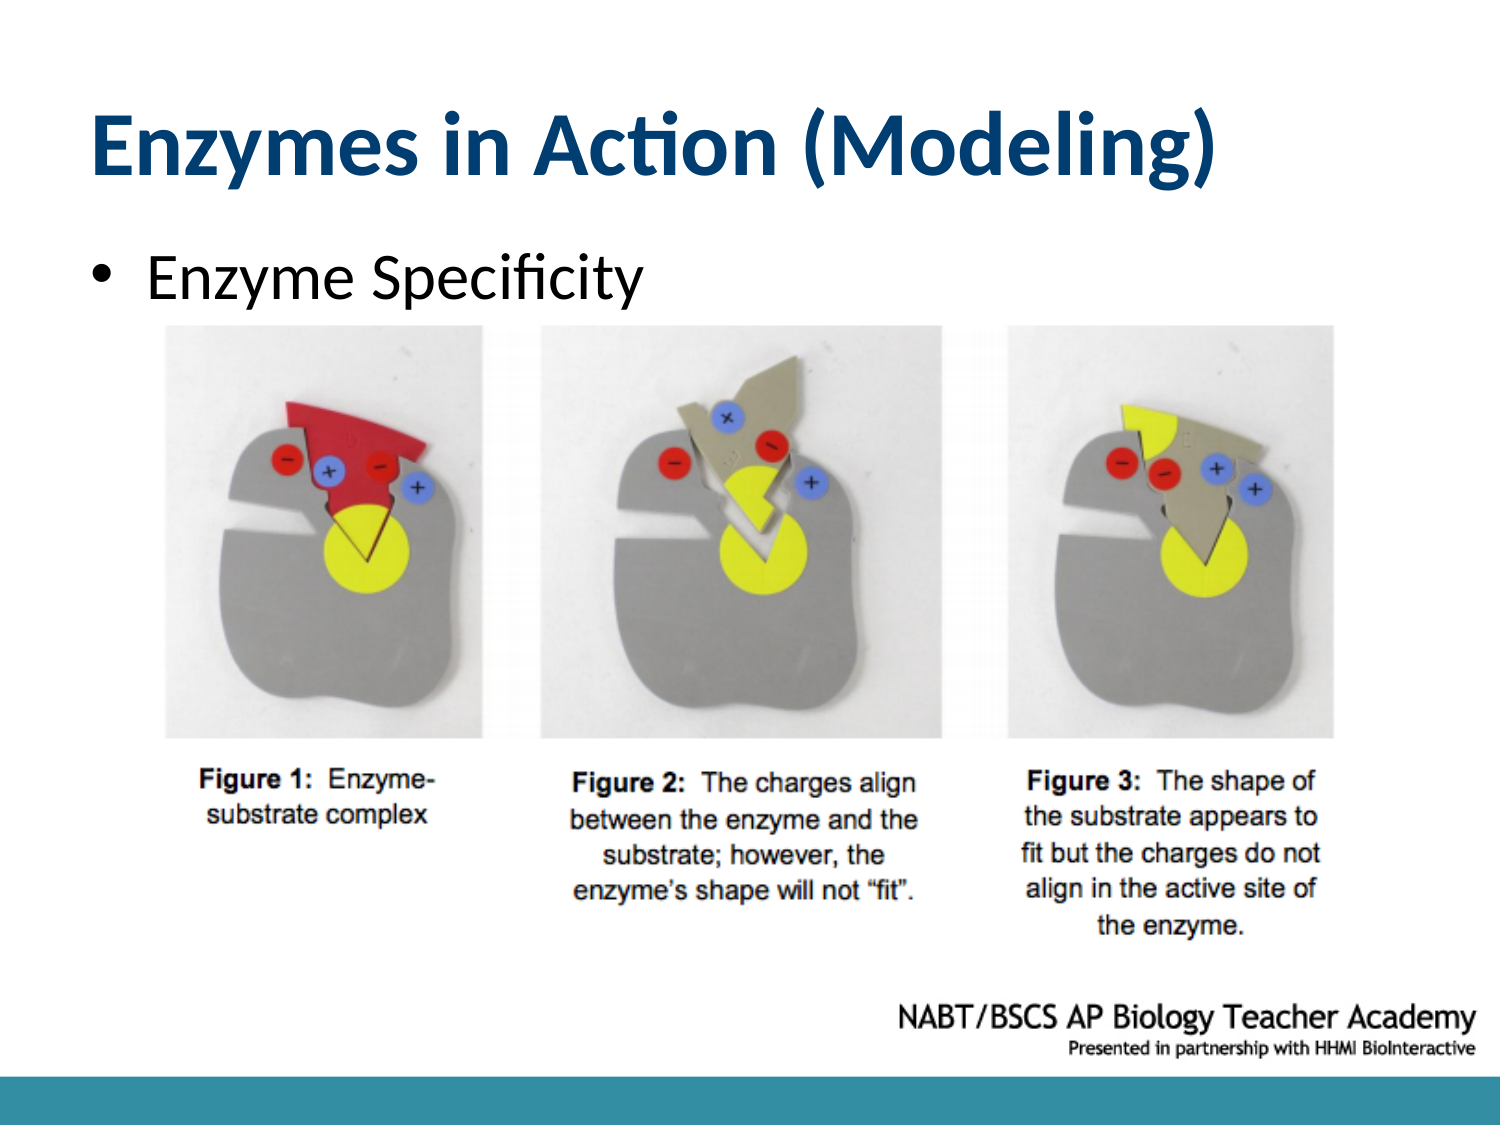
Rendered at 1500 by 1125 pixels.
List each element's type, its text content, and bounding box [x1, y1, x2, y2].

title Enzymes in Action (Modeling) [75, 45, 1425, 224]
list Enzyme Specificity [75, 224, 1425, 350]
picture [0, 0, 1500, 1125]
